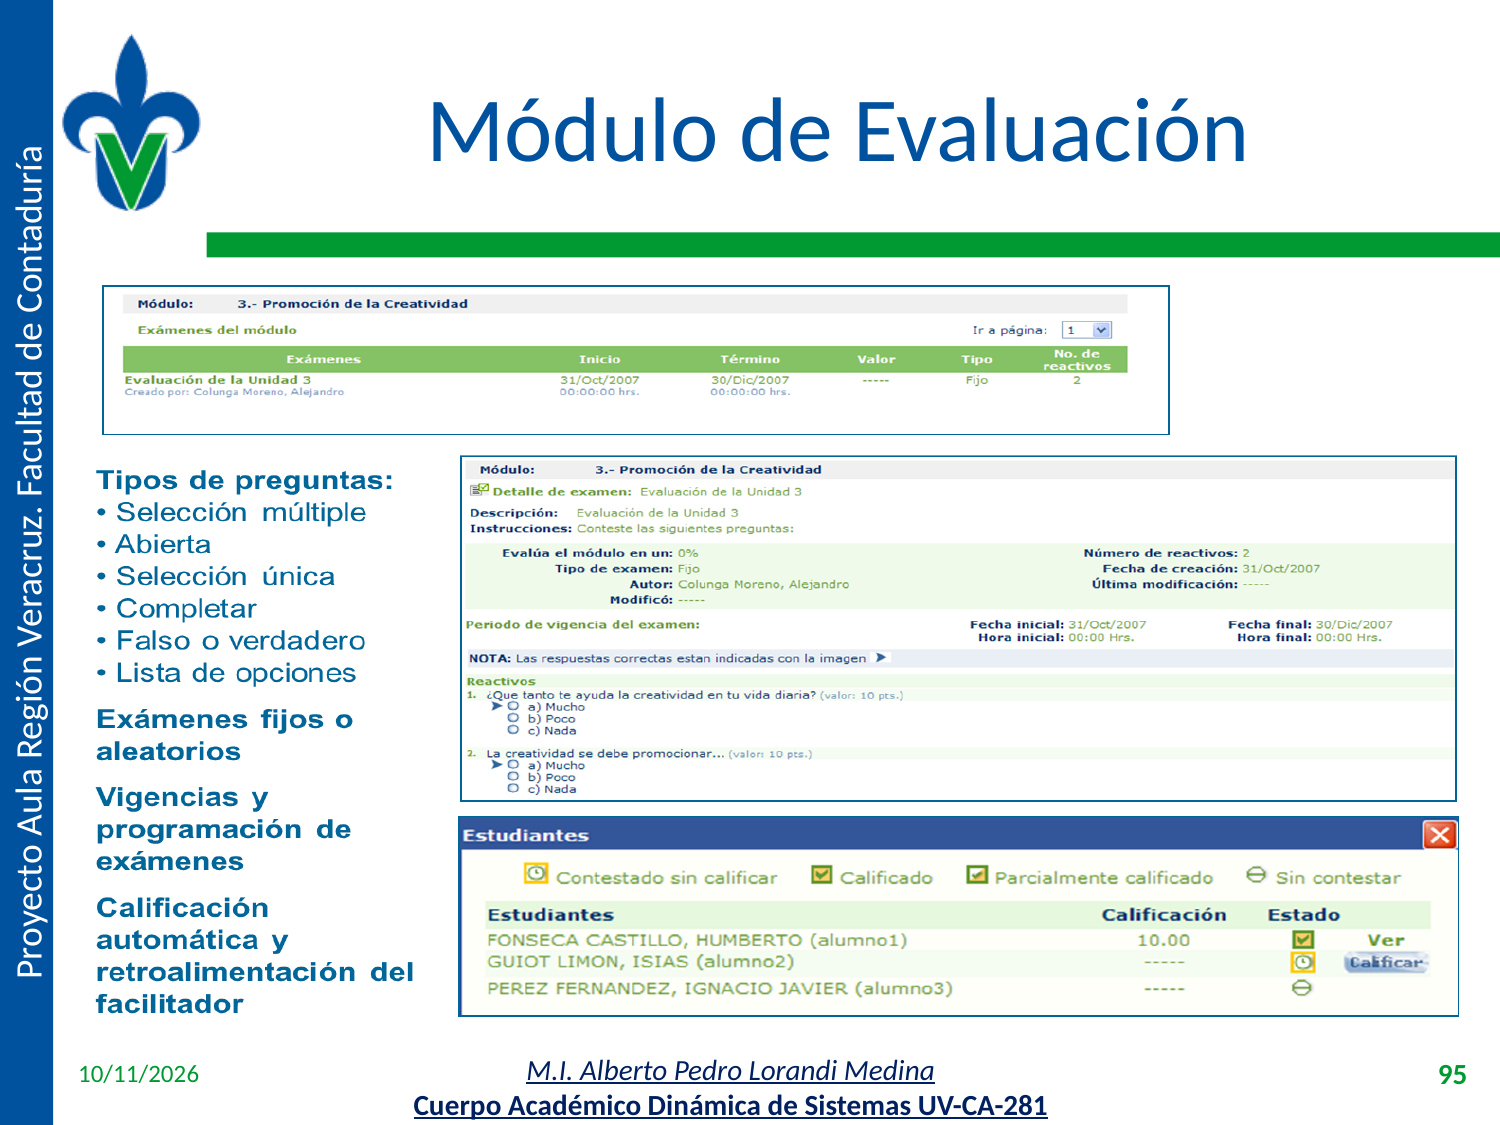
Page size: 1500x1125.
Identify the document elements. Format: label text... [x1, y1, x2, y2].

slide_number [63, 1042, 231, 1103]
picture [76, 285, 1459, 1036]
picture [461, 818, 1457, 1014]
picture [105, 288, 1167, 433]
title Módulo de Evaluación [206, 30, 1471, 219]
picture [55, 30, 207, 220]
slide_number 95 [1352, 1042, 1483, 1103]
